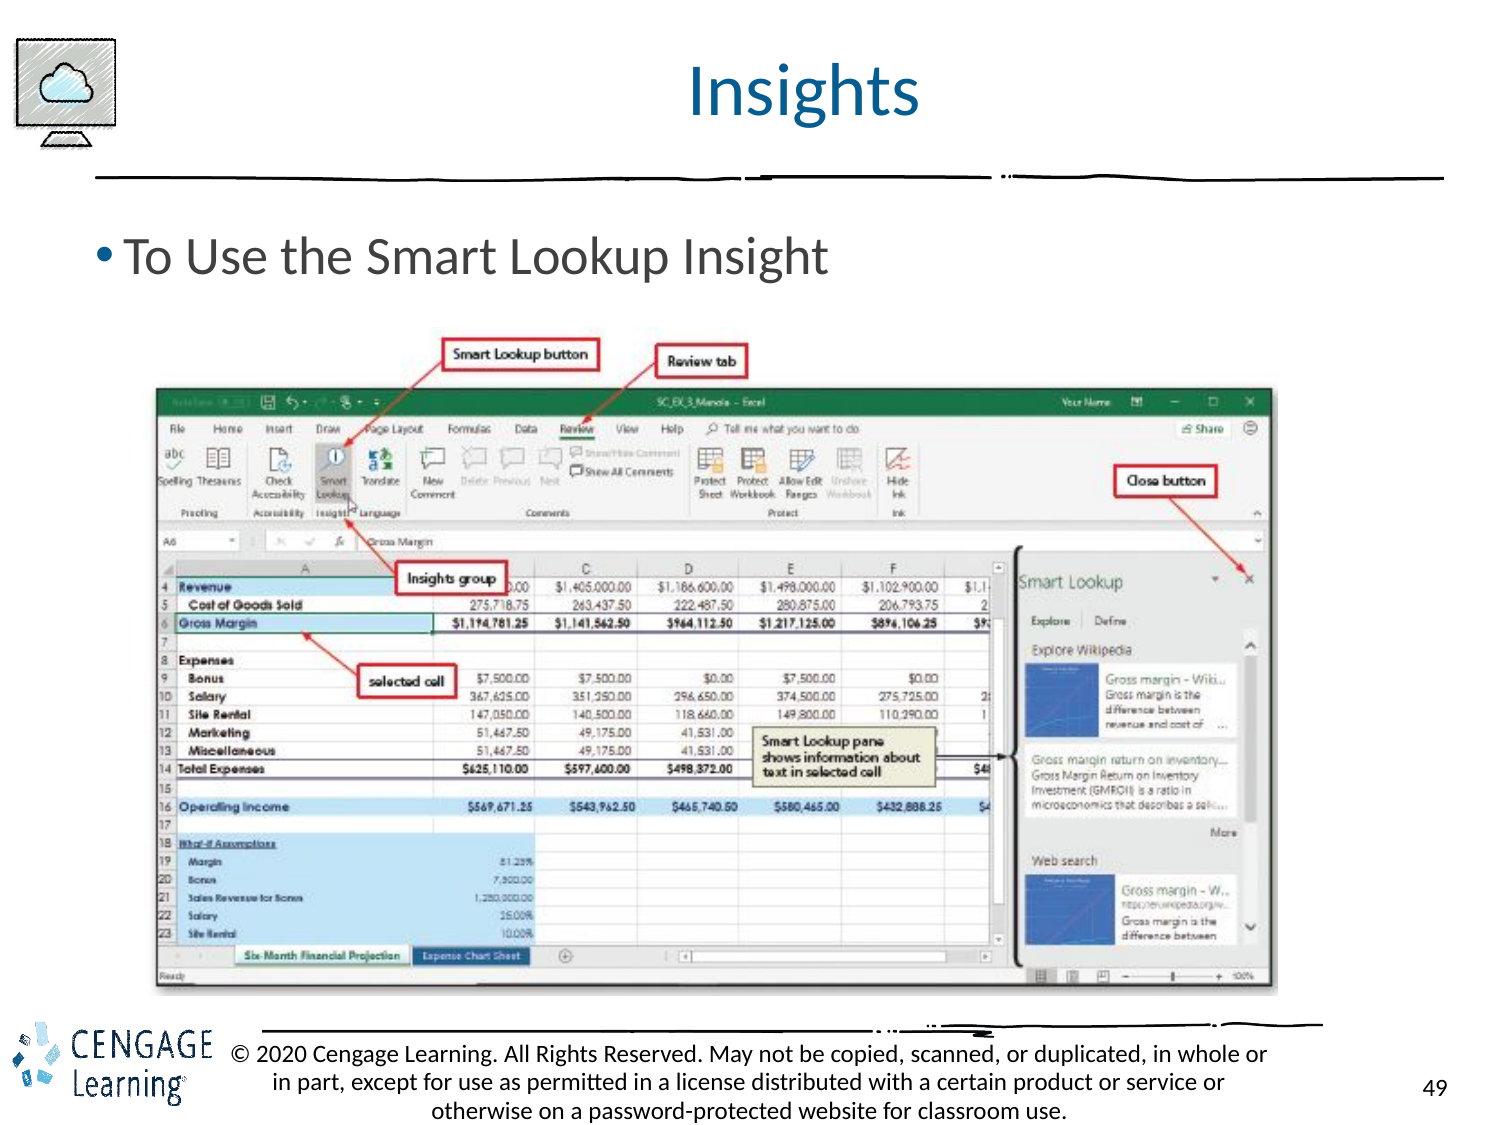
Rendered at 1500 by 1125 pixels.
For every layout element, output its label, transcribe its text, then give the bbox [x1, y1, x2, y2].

picture [95, 174, 1444, 182]
picture [13, 36, 117, 151]
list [142, 327, 1278, 996]
picture [12, 1022, 212, 1106]
list To Use the Smart Lookup Insight [95, 224, 1163, 300]
picture [262, 1022, 1323, 1038]
title Insights [124, 22, 1484, 163]
